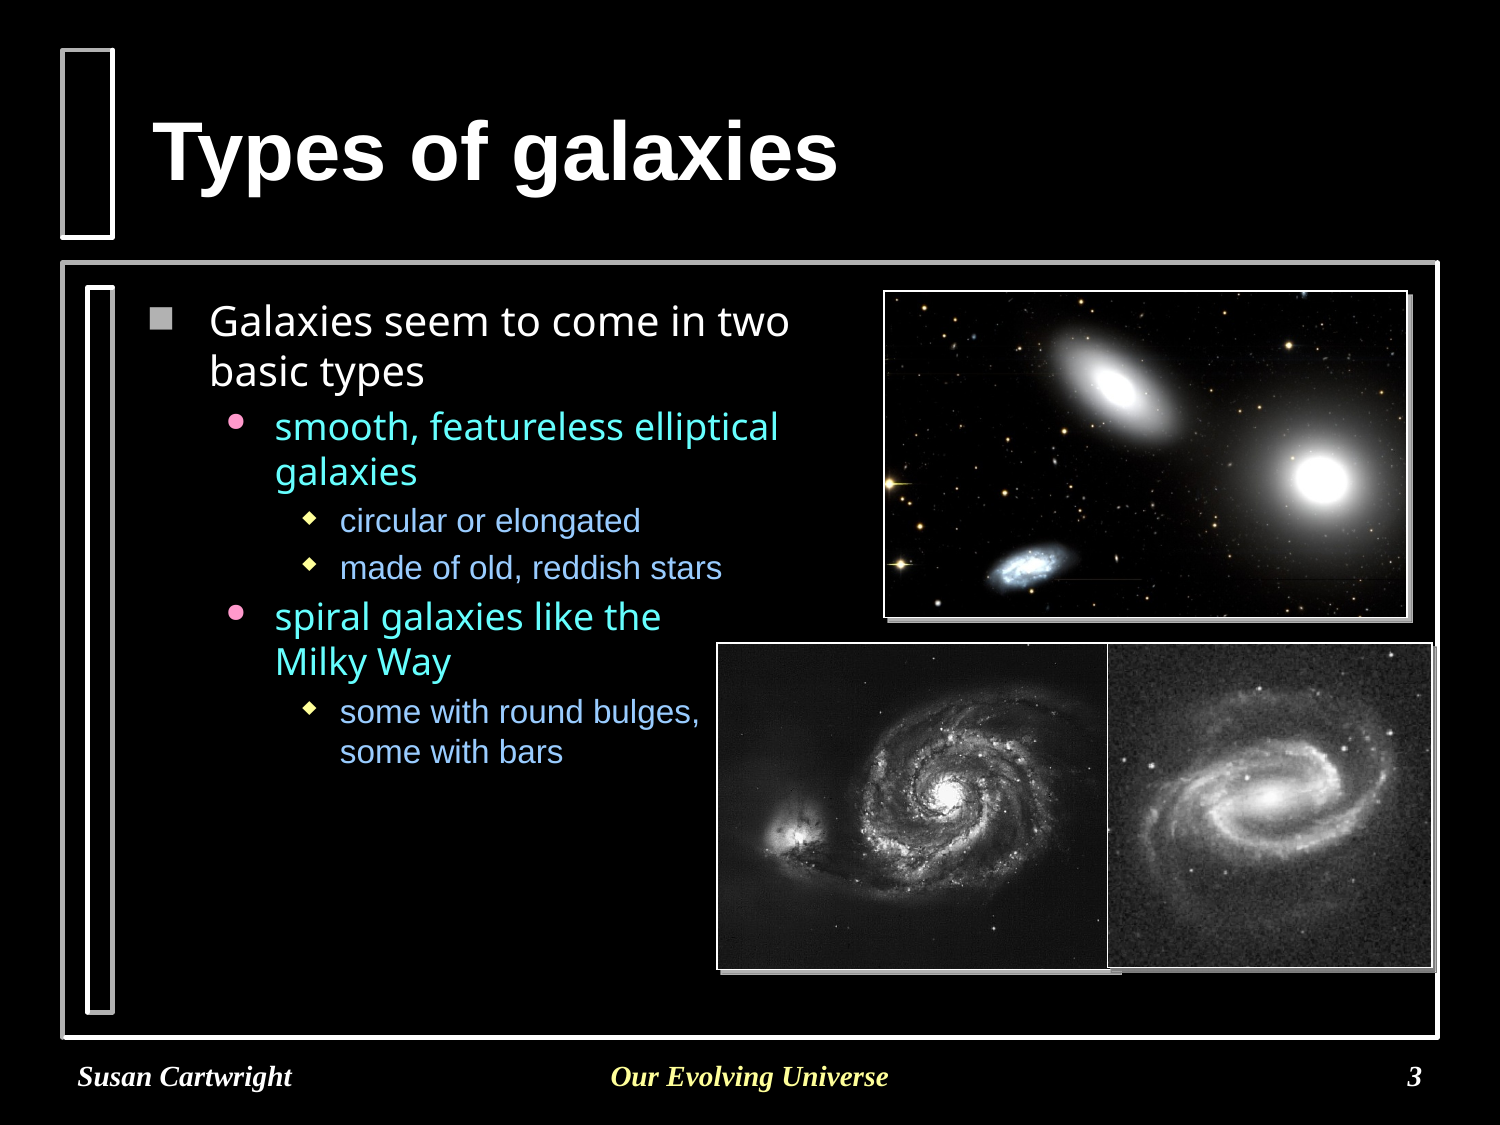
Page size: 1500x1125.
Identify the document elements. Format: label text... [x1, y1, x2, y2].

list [717, 643, 1106, 969]
list Galaxies seem to come in two basic types smooth, featureless elliptical galaxies circular or elongated made of old, reddish stars spiral galaxies like the Milky Way some with round bulges, some with bars [137, 287, 857, 963]
picture [1108, 643, 1432, 967]
slide_number Susan Cartwright [62, 1036, 376, 1113]
slide_number 3 [1124, 1036, 1438, 1113]
footer Our Evolving Universe [512, 1036, 988, 1113]
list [884, 291, 1407, 617]
title Types of galaxies [137, 56, 1413, 238]
